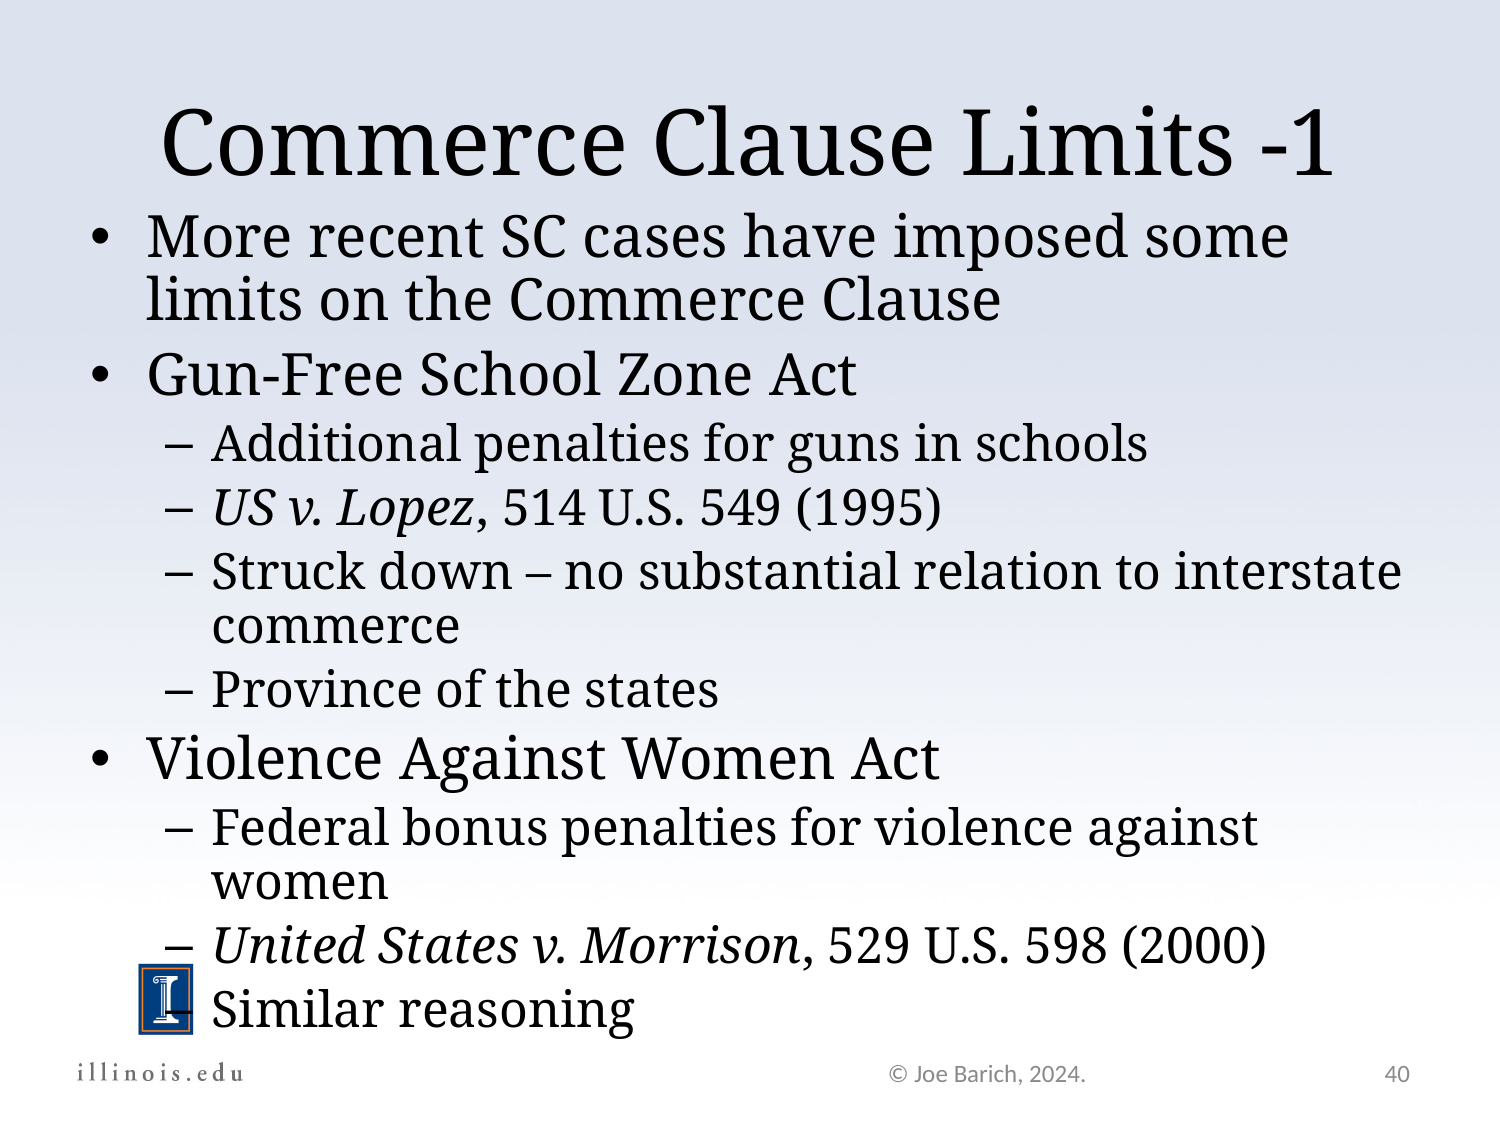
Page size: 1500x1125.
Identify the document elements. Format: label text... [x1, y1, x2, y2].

picture [0, 0, 1500, 1125]
title Commerce Clause Limits -1 [75, 45, 1425, 200]
list More recent SC cases have imposed some limits on the Commerce Clause Gun-Free School Zone Act Additional penalties for guns in schools US v. Lopez, 514 U.S. 549 (1995) Struck down – no substantial relation to interstate commerce Province of the states Violence Against Women Act Federal bonus penalties for violence against women United States v. Morrison, 529 U.S. 598 (2000) Similar reasoning [75, 200, 1425, 950]
slide_number 40 [1250, 1042, 1425, 1103]
footer © Joe Barich, 2024. [750, 1042, 1225, 1103]
